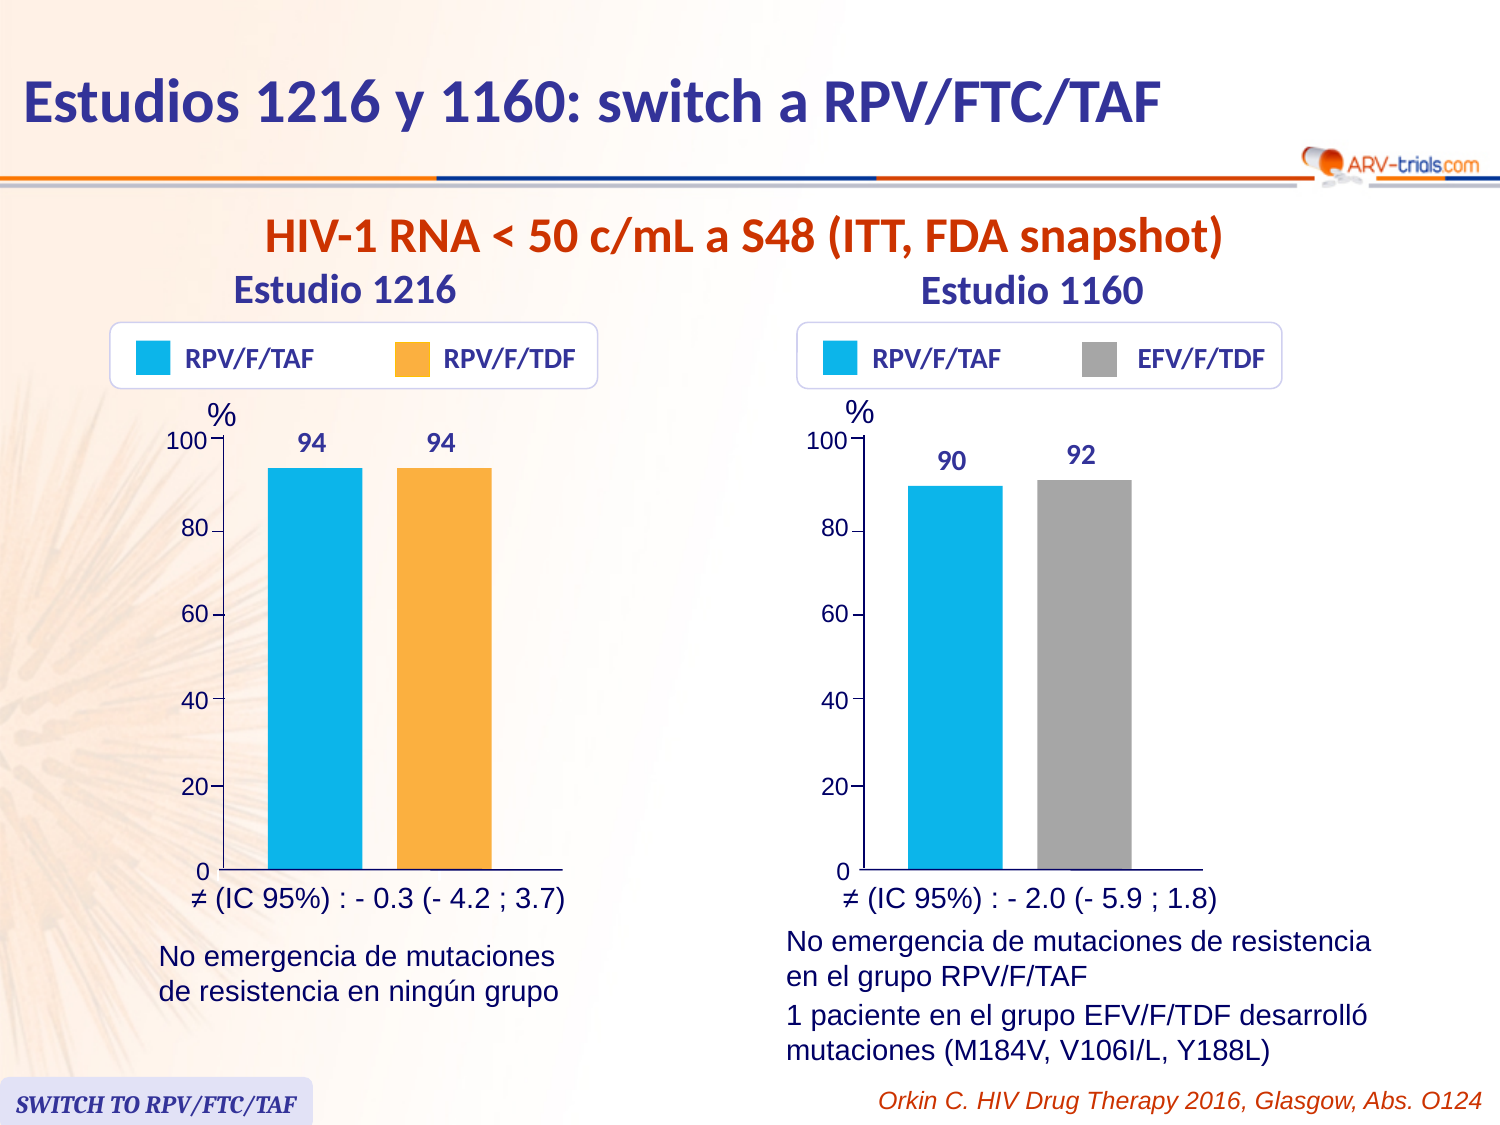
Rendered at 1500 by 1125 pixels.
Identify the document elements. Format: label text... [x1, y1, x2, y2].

text_box Estudio 1160 [742, 255, 1323, 320]
title Estudios 1216 y 1160: switch a RPV/FTC/TAF [8, 6, 1353, 190]
picture [0, 0, 1500, 1125]
text_box Estudio 1216 [55, 254, 636, 320]
text_box HIV-1 RNA < 50 c/mL a S48 (ITT, FDA snapshot) [197, 223, 1292, 271]
text_box Orkin C. HIV Drug Therapy 2016, Glasgow, Abs. O124 [821, 1077, 1499, 1123]
text_box SWITCH TO RPV/FTC/TAF [0, 1076, 313, 1125]
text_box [796, 322, 1283, 381]
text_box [165, 382, 1302, 933]
text_box [33, 32, 1378, 214]
text_box No emergencia de mutaciones de resistencia en el grupo RPV/F/TAF 1 paciente en el grupo EFV/F/TDF desarrolló mutaciones (M184V, V106I/L, Y188L) [771, 914, 1422, 1074]
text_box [109, 322, 598, 389]
text_box No emergencia de mutaciones de resistencia en ningún grupo [143, 930, 598, 1015]
